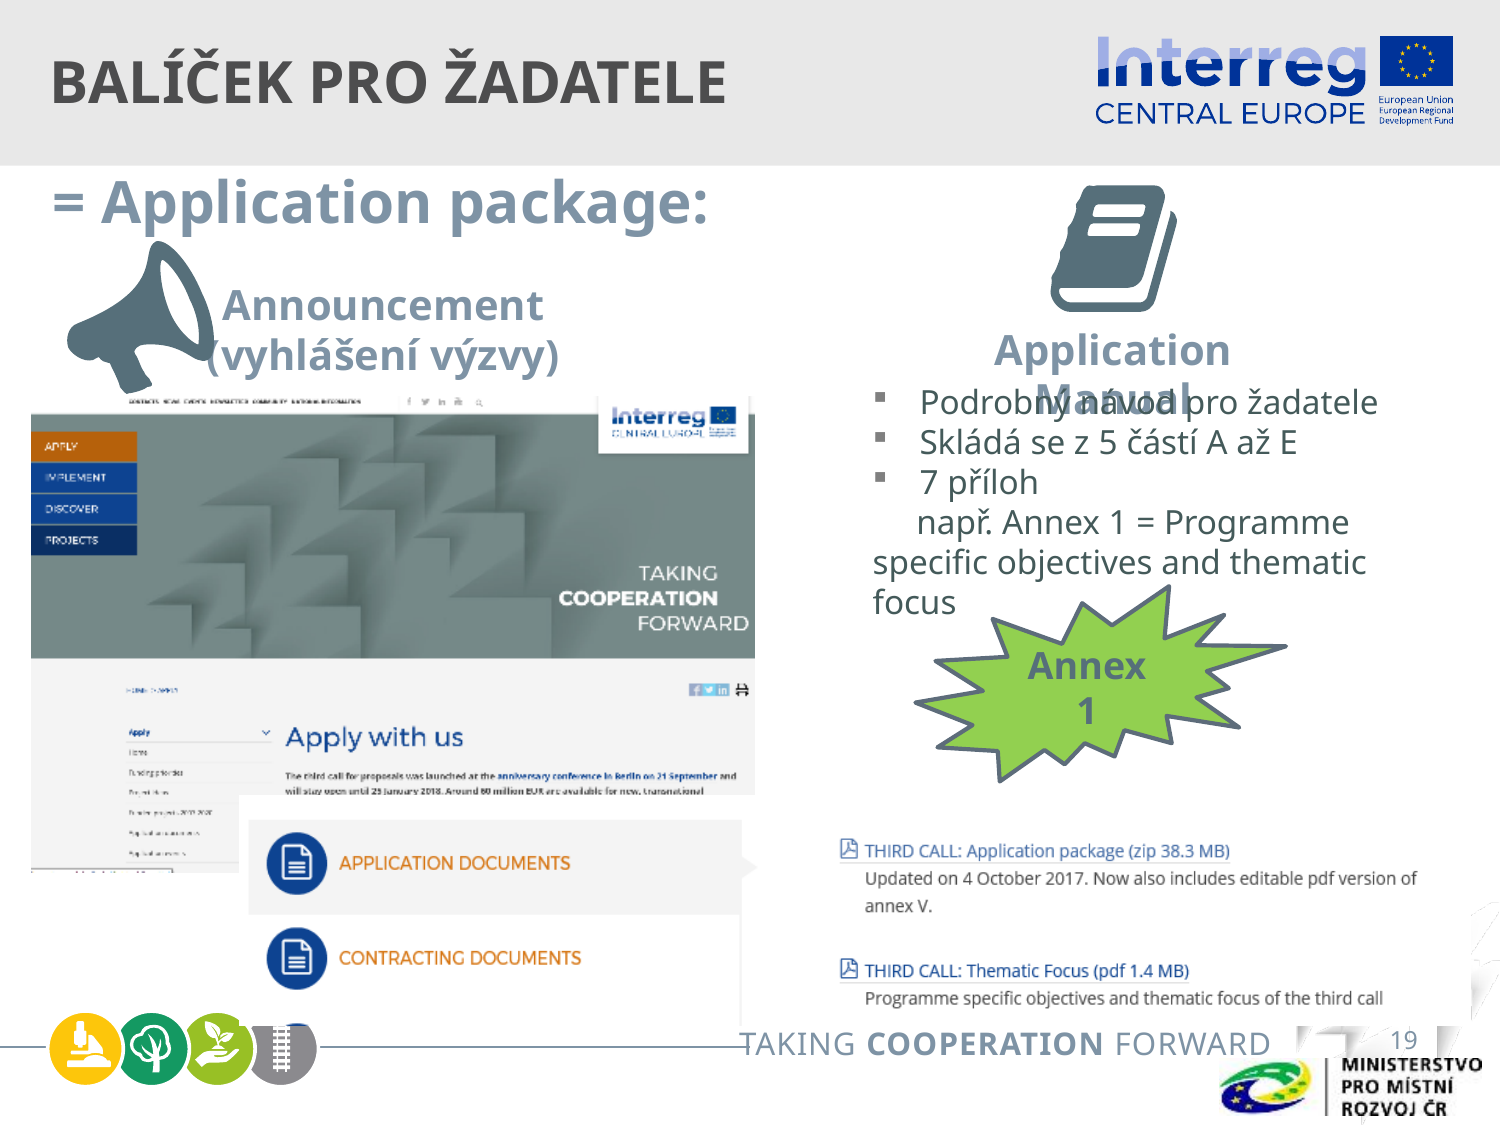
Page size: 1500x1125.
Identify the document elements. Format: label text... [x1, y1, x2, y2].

text_box [67, 254, 215, 394]
text_box Announcement (vyhlášení výzvy) [163, 271, 604, 387]
text_box Application Manual [901, 315, 1326, 374]
title Balíček pro žadatele [0, 24, 1082, 138]
list = Application package: [52, 182, 1454, 254]
text_box [1050, 185, 1177, 312]
text_box Podrobný návod pro žadatele Skládá se z 5 částí A až E 7 příloh např. Annex 1 = Programme specific objectives and thematic focus [858, 374, 1467, 629]
picture [30, 396, 1500, 1125]
text_box Annex 1 [913, 584, 1289, 784]
